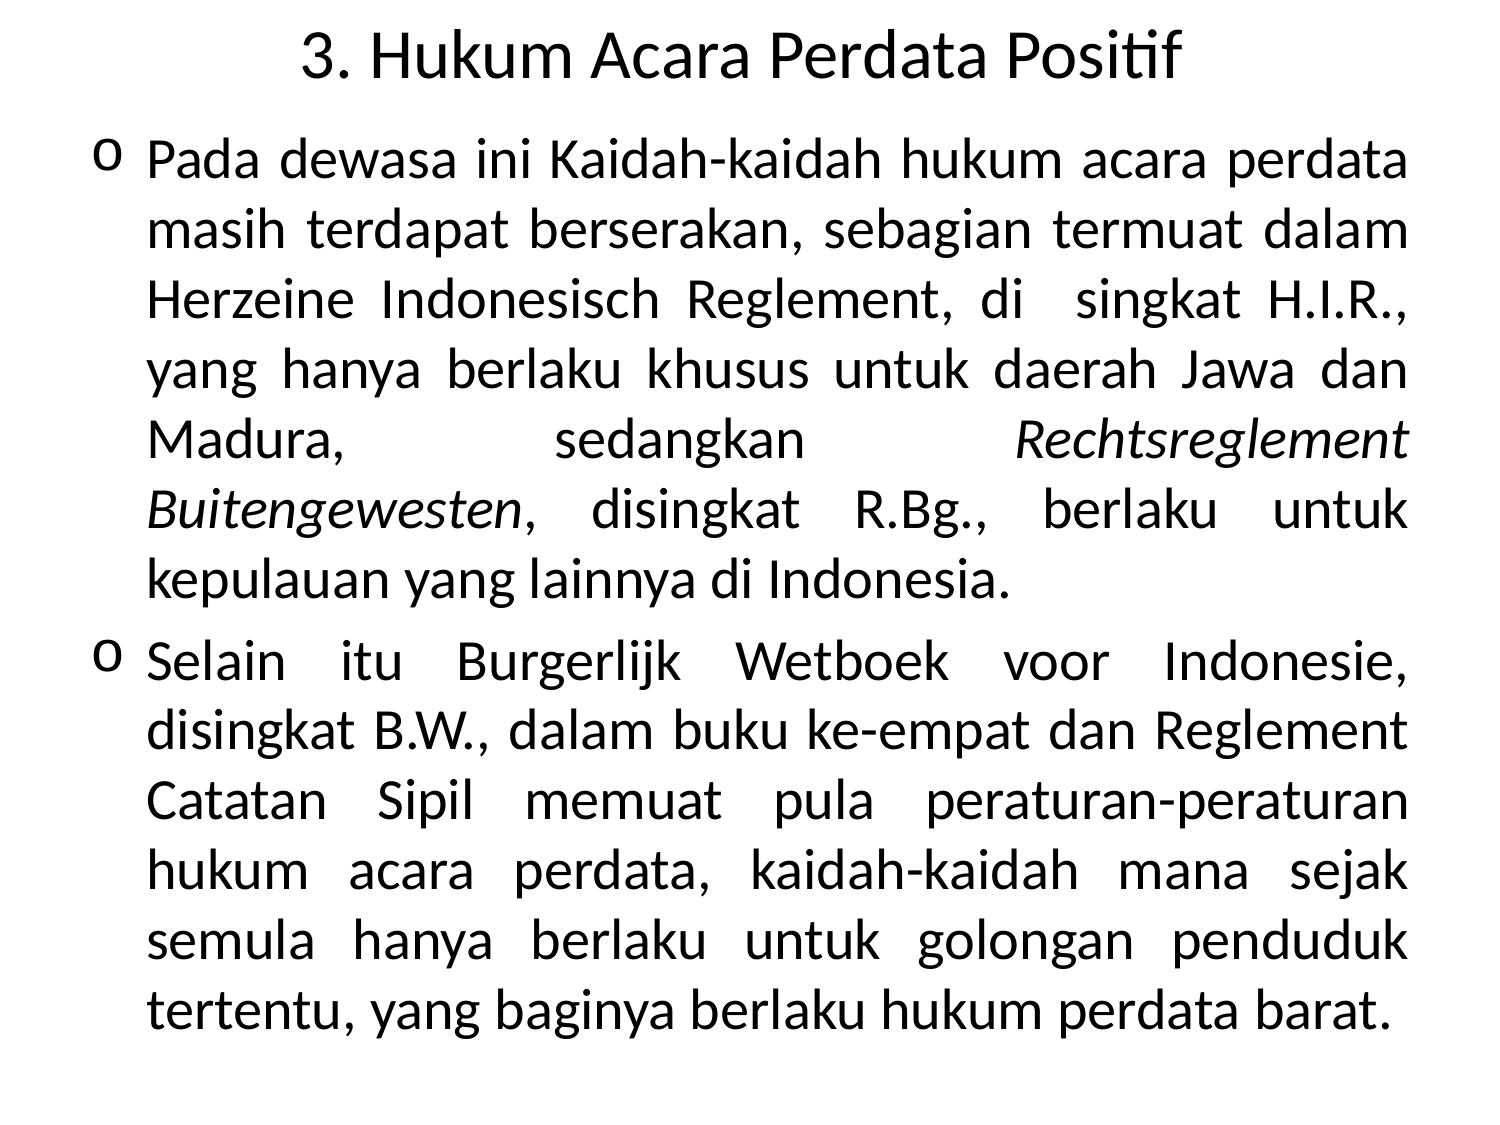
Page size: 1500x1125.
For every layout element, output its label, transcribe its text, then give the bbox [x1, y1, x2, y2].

title 3. Hukum Acara Perdata Positif [75, 0, 1425, 100]
list Pada dewasa ini Kaidah-kaidah hukum acara perdata masih terdapat berserakan, sebagian termuat dalam Herzeine Indonesisch Reglement, di singkat H.I.R., yang hanya berlaku khusus untuk daerah Jawa dan Madura, sedangkan Rechtsreglement Buitengewesten, disingkat R.Bg., berlaku untuk kepulauan yang lainnya di Indonesia. Selain itu Burgerlijk Wetboek voor Indonesie, disingkat B.W., dalam buku ke-empat dan Reglement Catatan Sipil memuat pula peraturan-peraturan hukum acara perdata, kaidah-kaidah mana sejak semula hanya berlaku untuk golongan penduduk tertentu, yang baginya berlaku hukum perdata barat. [75, 112, 1425, 1075]
